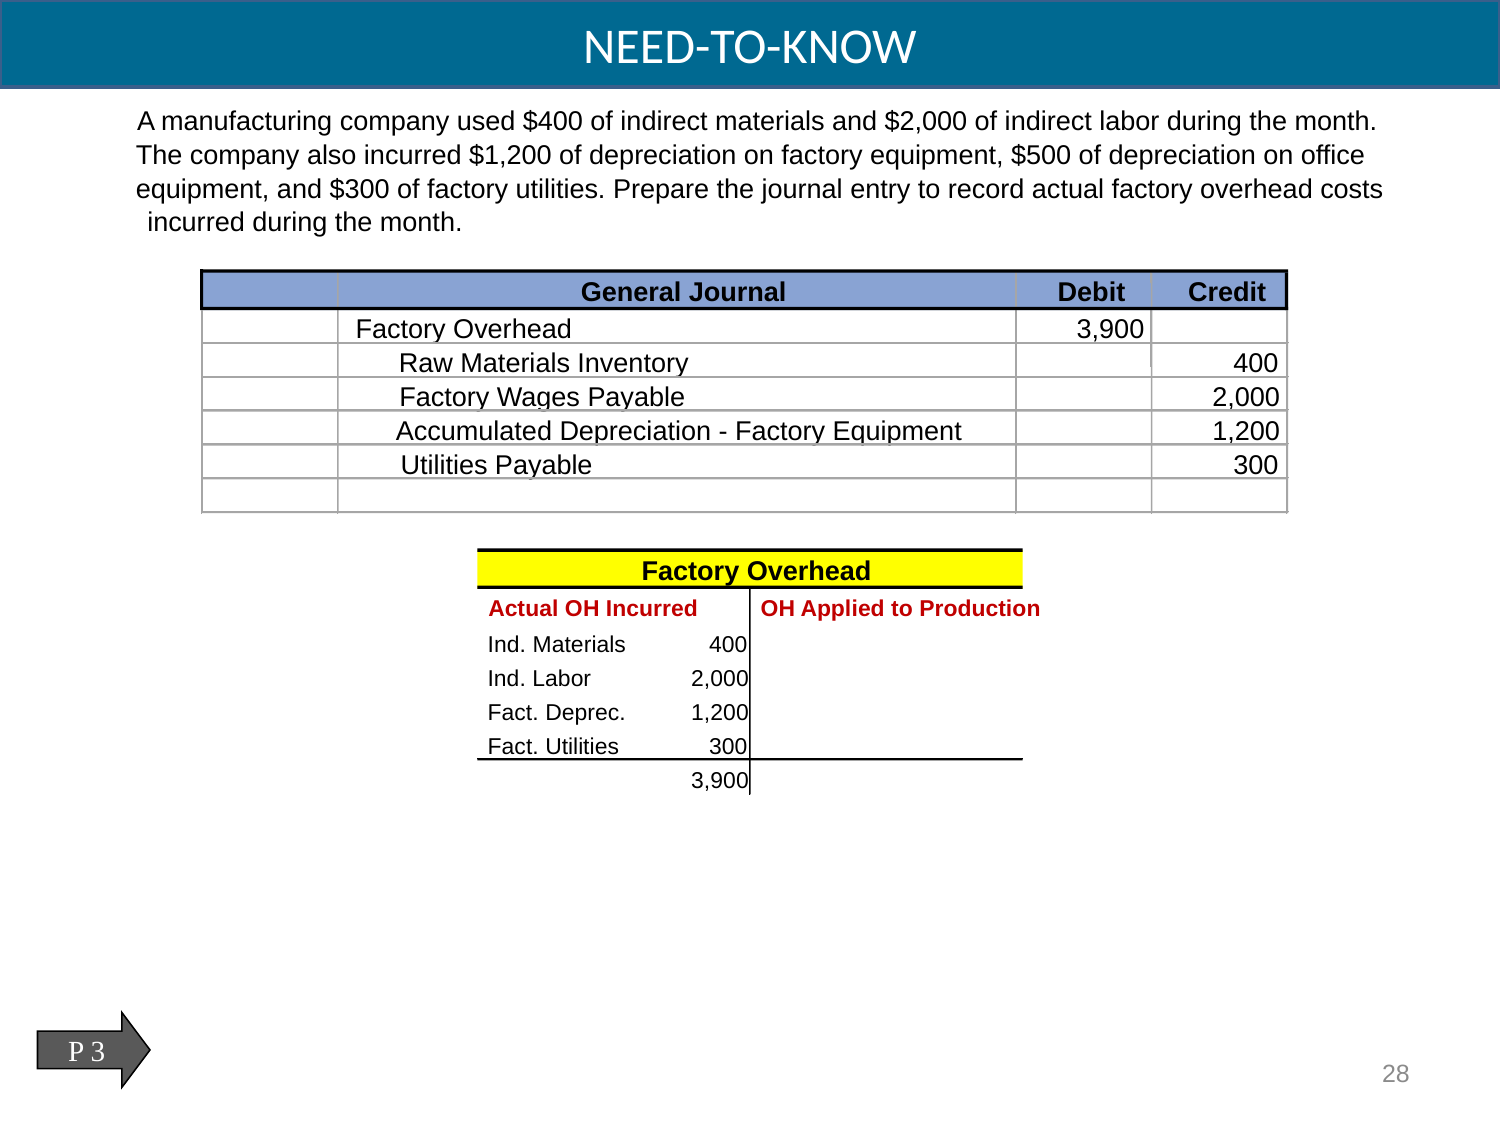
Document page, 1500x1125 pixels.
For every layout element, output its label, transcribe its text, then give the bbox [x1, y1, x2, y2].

text_box [200, 269, 204, 311]
text_box [1153, 273, 1284, 306]
text_box General Journal [580, 274, 787, 306]
text_box [477, 548, 1023, 552]
text_box OH Applied to Production [760, 594, 1042, 622]
text_box Ind. Labor [487, 663, 592, 692]
text_box Raw Materials Inventory [398, 345, 689, 376]
text_box Factory Overhead [355, 311, 572, 342]
text_box equipment, and $300 of factory utilities. Prepare the journal entry to record actual factory overhead costs [135, 171, 1383, 204]
text_box 400 [709, 629, 748, 658]
text_box Credit [1188, 274, 1267, 306]
text_box 400 [1233, 345, 1279, 376]
text_box The company also incurred $1,200 of depreciation on factory equipment, $500 of depreciation on office [135, 137, 1364, 170]
text_box Fact. Utilities [487, 731, 620, 758]
text_box Utilities Payable [400, 447, 593, 477]
slide_number 28 [1074, 1042, 1425, 1103]
text_box [1284, 273, 1289, 306]
text_box P 3 [37, 1012, 151, 1088]
text_box 2,000 [1212, 379, 1281, 409]
text_box 3,900 [691, 765, 749, 794]
text_box NEED-TO-KNOW [0, 0, 1500, 89]
text_box 1,200 [1212, 413, 1281, 443]
text_box Fact. Deprec. [487, 697, 627, 726]
text_box 3,900 [1076, 311, 1145, 342]
text_box [477, 585, 1023, 589]
text_box 300 [1233, 447, 1279, 477]
text_box 300 [709, 731, 748, 758]
text_box 1,200 [691, 697, 749, 726]
text_box Factory Wages Payable [399, 379, 685, 409]
text_box Factory Overhead [641, 553, 872, 585]
text_box Ind. Materials [487, 629, 627, 658]
text_box Actual OH Incurred [488, 594, 699, 622]
text_box [204, 273, 337, 306]
text_box [477, 552, 1023, 585]
text_box Debit [1057, 274, 1126, 306]
text_box A manufacturing company used $400 of indirect materials and $2,000 of indirect labor during the month. [137, 103, 1376, 136]
text_box Accumulated Depreciation - Factory Equipment [395, 413, 962, 443]
text_box [1017, 273, 1150, 306]
text_box [203, 269, 1289, 273]
text_box [339, 273, 1015, 306]
text_box [203, 306, 1289, 311]
text_box 2,000 [691, 663, 749, 692]
text_box incurred during the month. [147, 204, 463, 238]
